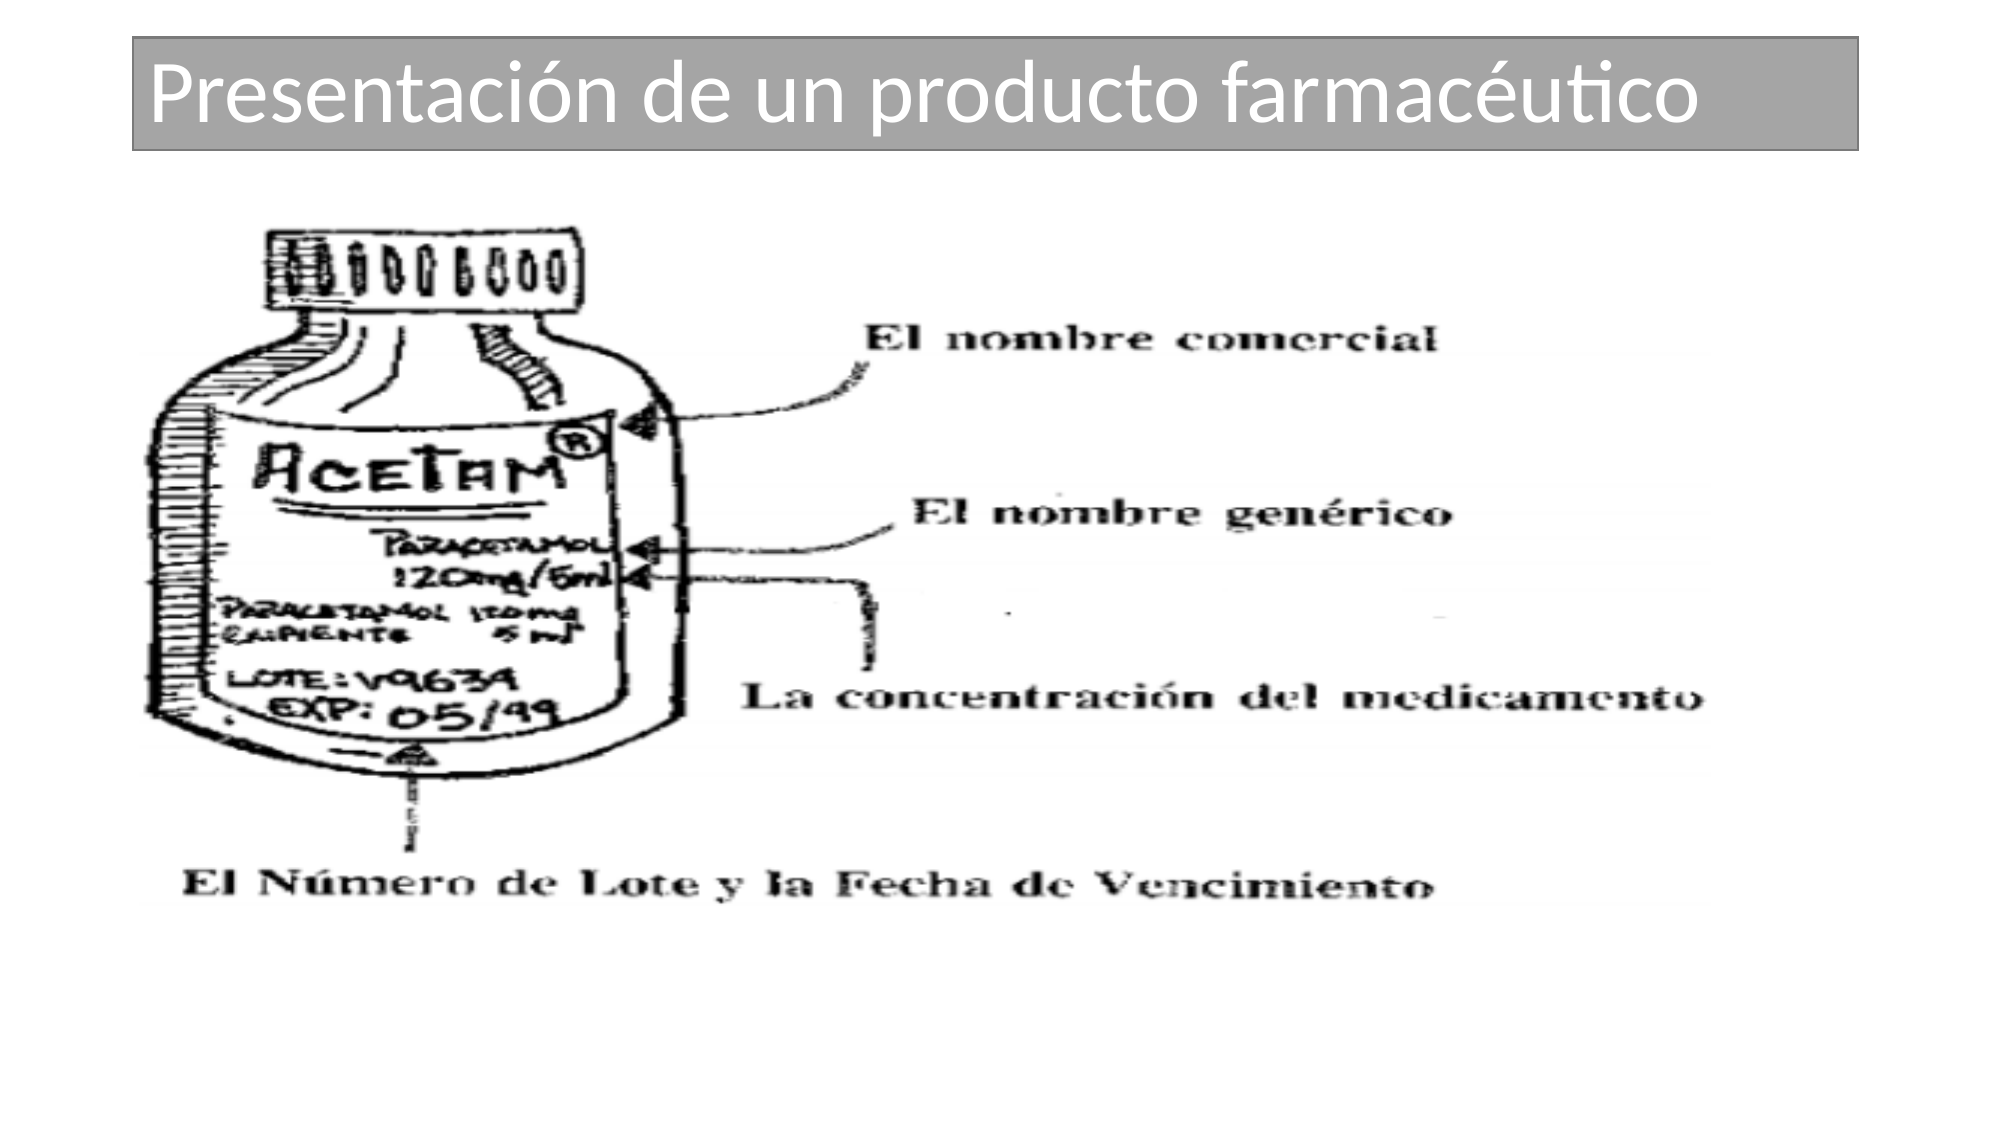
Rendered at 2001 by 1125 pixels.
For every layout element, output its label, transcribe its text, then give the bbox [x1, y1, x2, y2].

title Presentación de un producto farmacéutico [132, 36, 1859, 151]
picture [76, 194, 1865, 1043]
